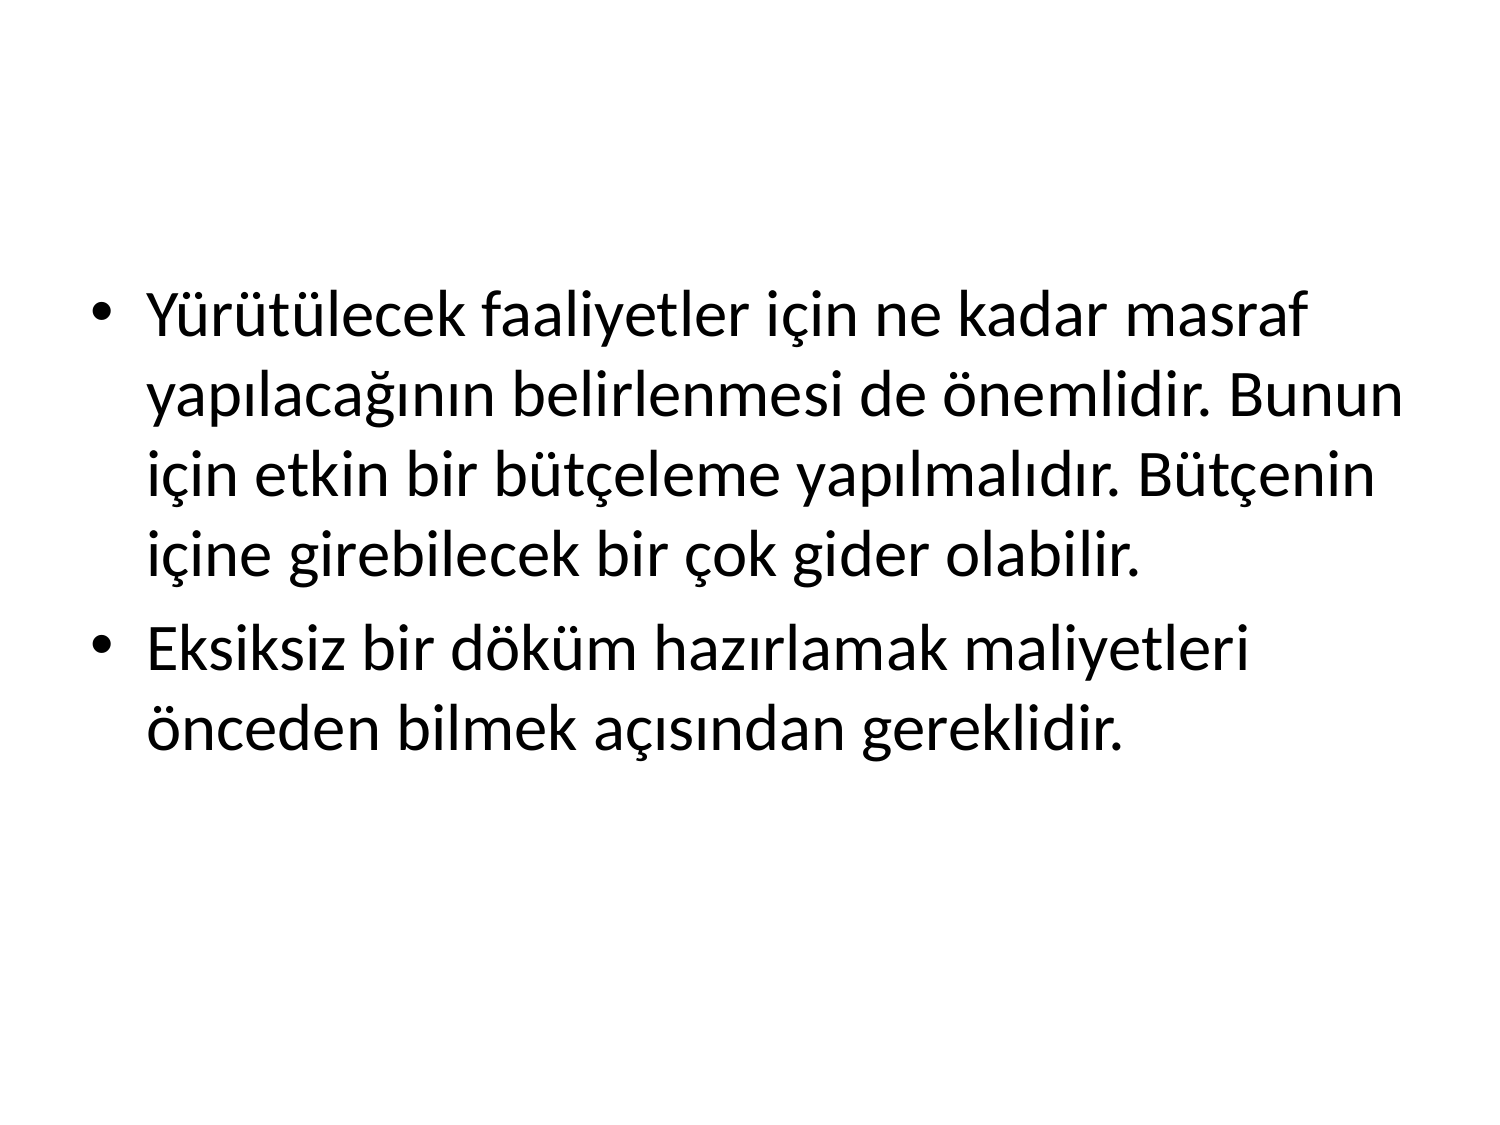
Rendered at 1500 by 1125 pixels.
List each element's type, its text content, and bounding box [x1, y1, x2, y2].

list Yürütülecek faaliyetler için ne kadar masraf yapılacağının belirlenmesi de önemlidir. Bunun için etkin bir bütçeleme yapılmalıdır. Bütçenin içine girebilecek bir çok gider olabilir. Eksiksiz bir döküm hazırlamak maliyetleri önceden bilmek açısından gereklidir. [75, 262, 1425, 1005]
